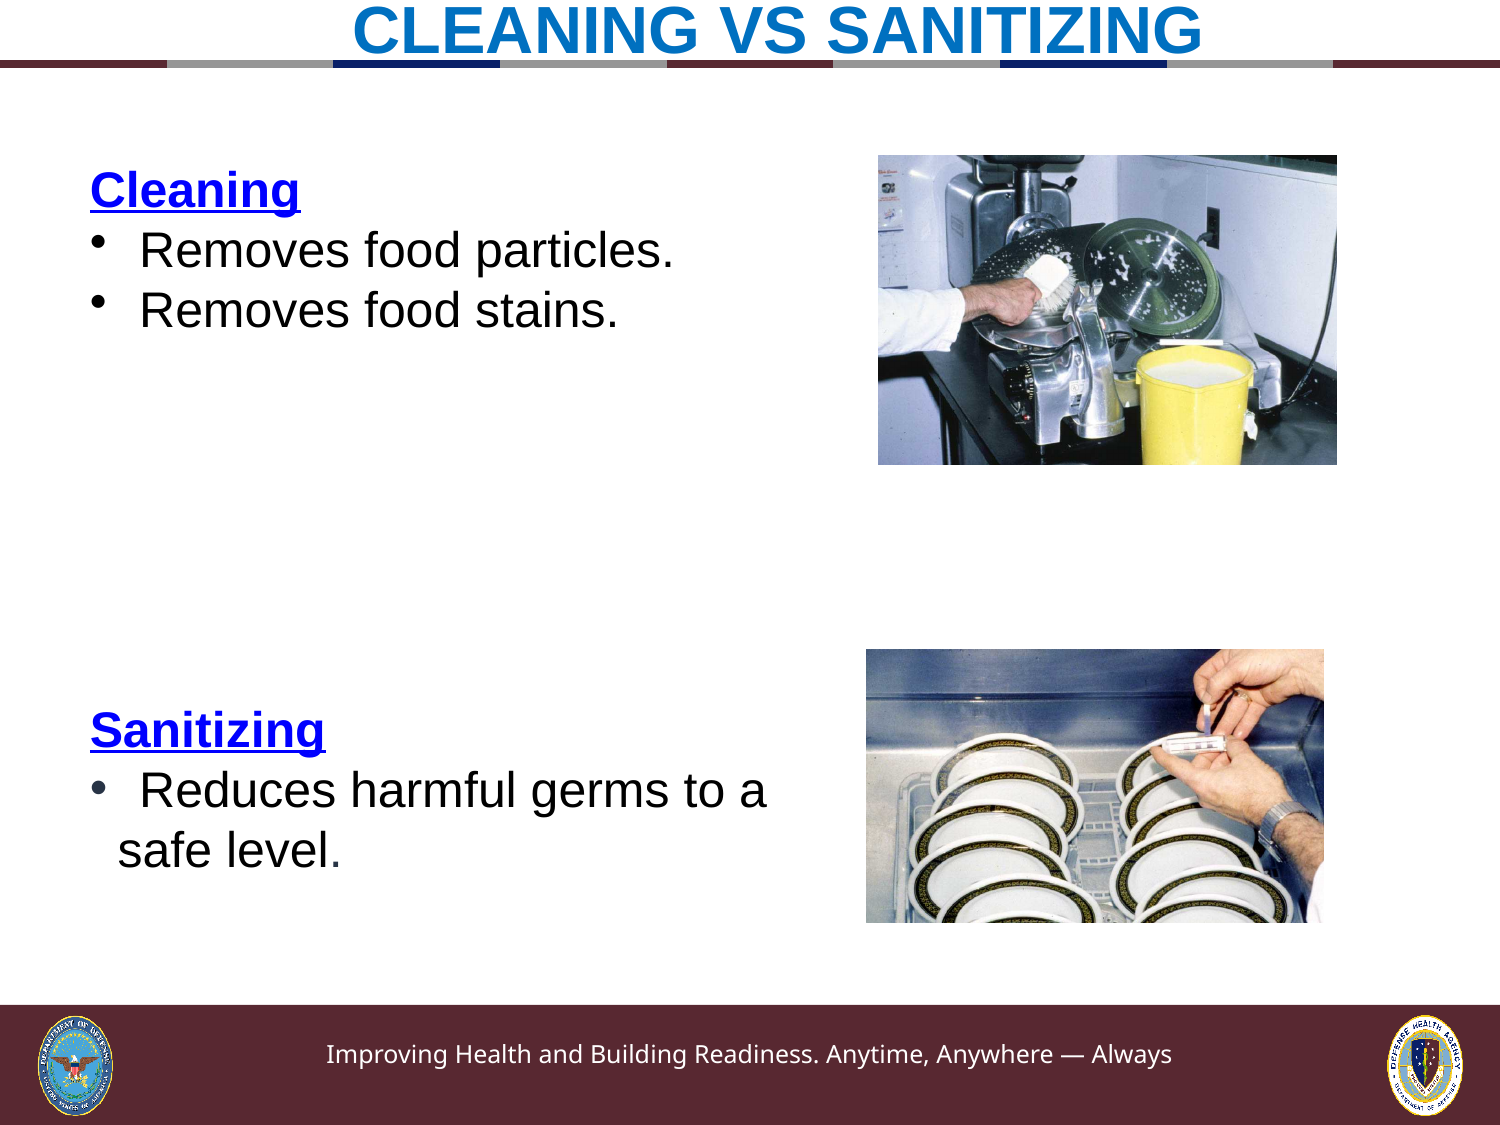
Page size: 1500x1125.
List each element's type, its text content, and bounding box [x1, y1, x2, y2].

title CLEANING VS SANITIZING [337, 0, 1225, 53]
picture [29, 1004, 121, 1125]
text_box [837, 624, 1351, 946]
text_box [849, 138, 1363, 480]
text_box Cleaning Removes food particles. Removes food stains. Sanitizing Reduces harmful germs to a safe level. [75, 149, 850, 885]
picture [1387, 1015, 1463, 1116]
